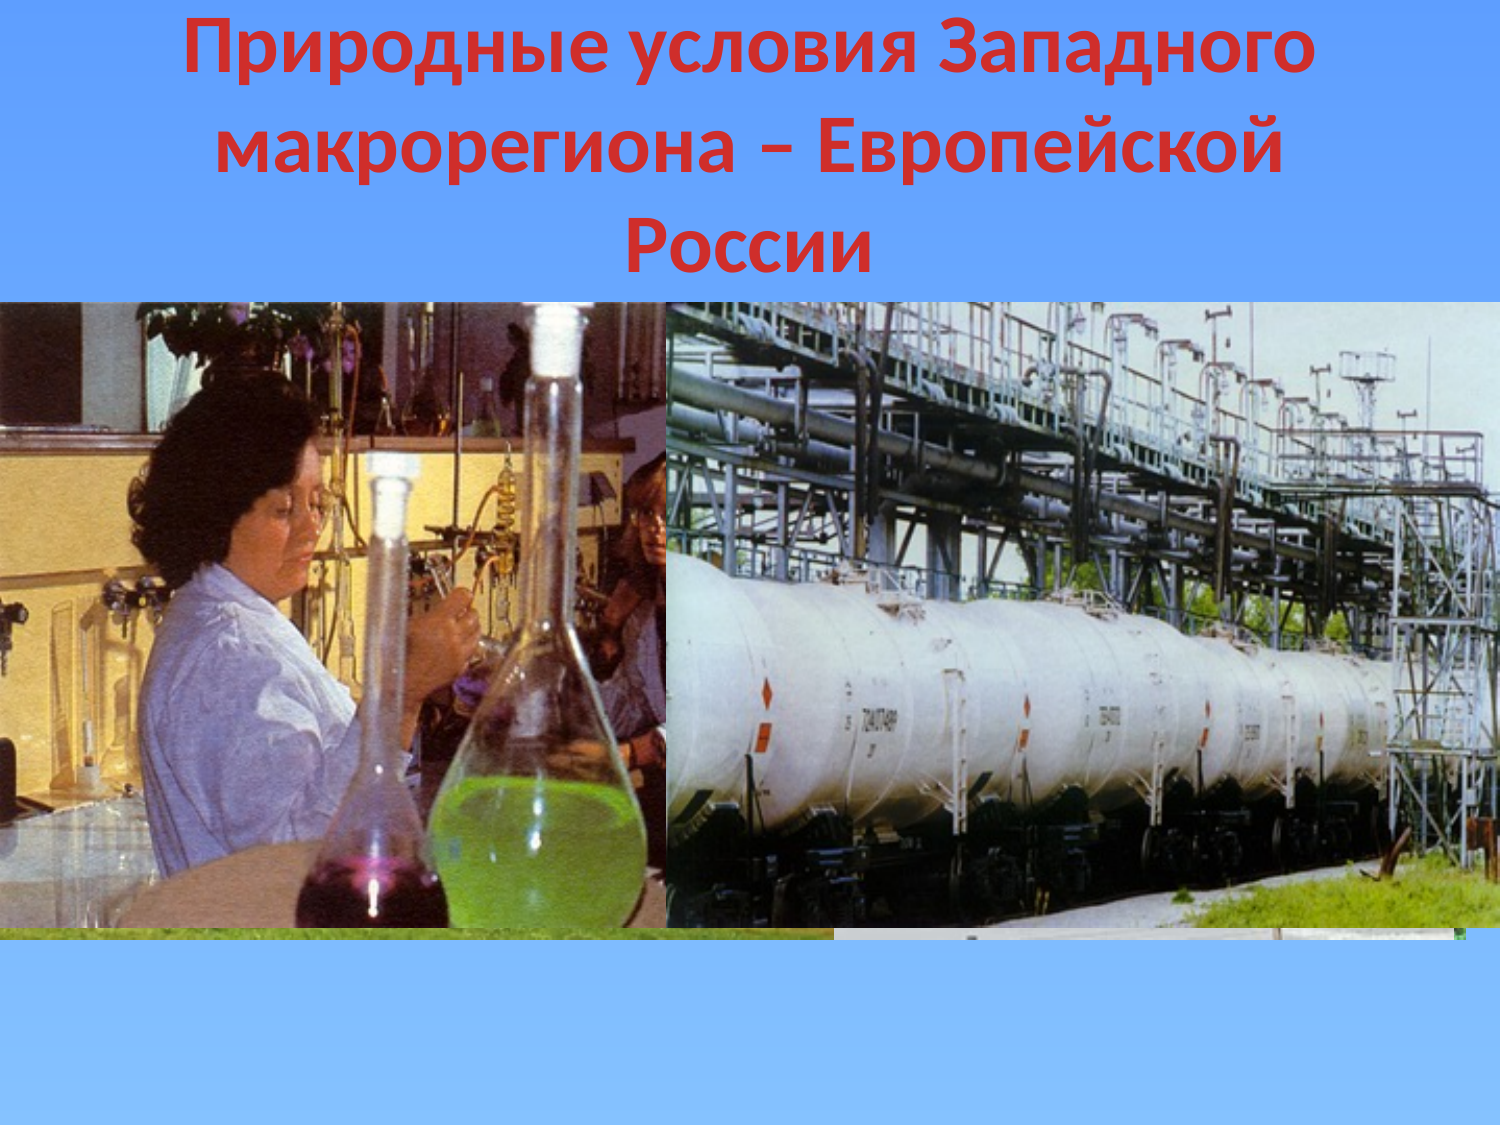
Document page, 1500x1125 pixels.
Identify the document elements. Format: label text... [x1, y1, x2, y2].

picture [0, 302, 1500, 940]
title Природные условия Западного макрорегиона – Европейской России [75, 45, 1425, 233]
